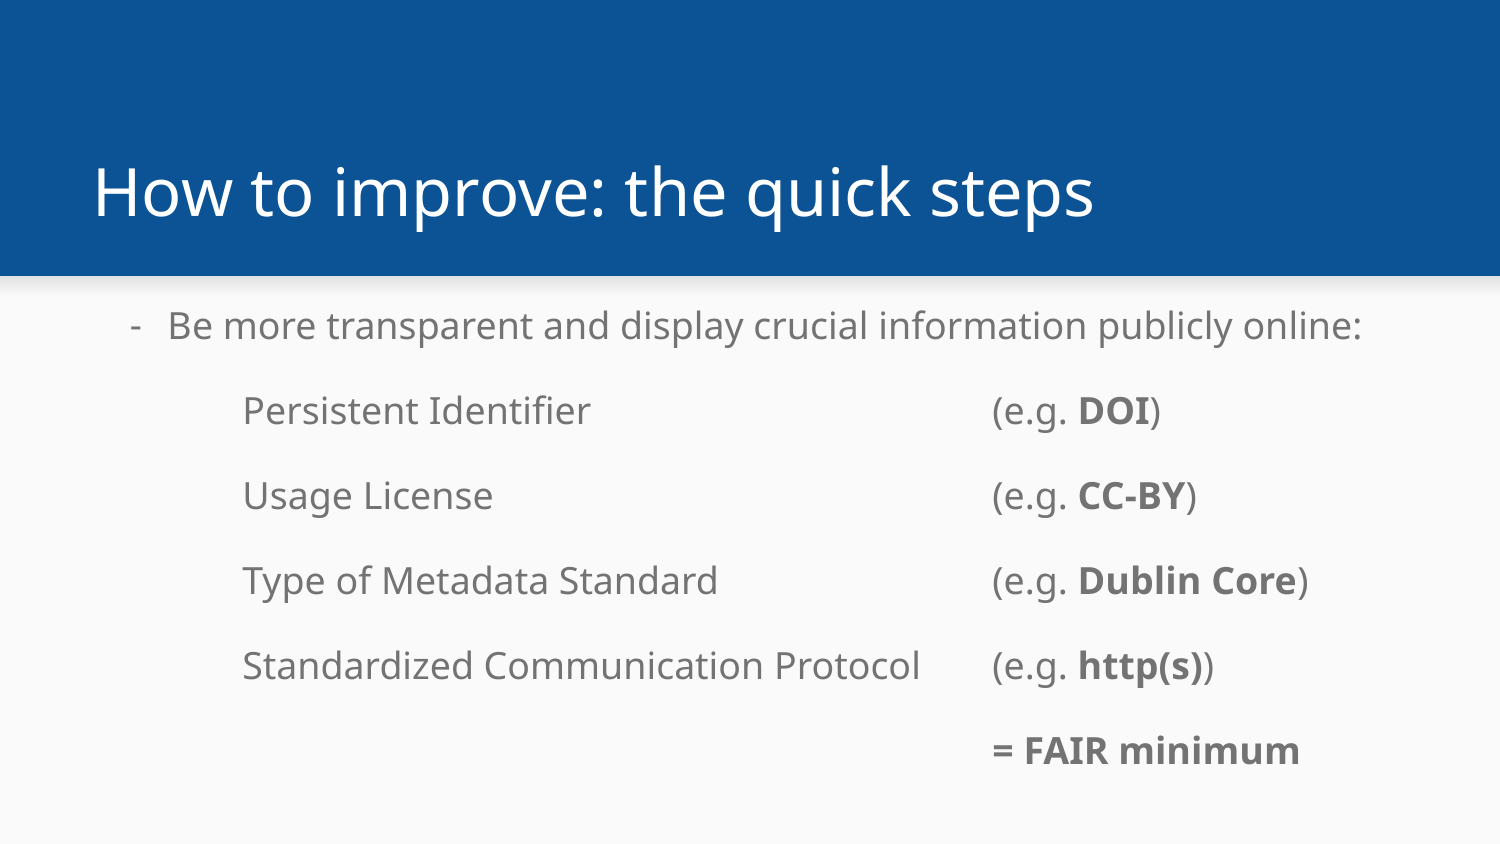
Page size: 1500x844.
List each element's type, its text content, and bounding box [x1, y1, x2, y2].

list Be more transparent and display crucial information publicly online: Persistent Identifier (e.g. DOI) Usage License (e.g. CC-BY) Type of Metadata Standard (e.g. Dublin Core) Standardized Communication Protocol (e.g. http(s)) = FAIR minimum [77, 280, 1427, 789]
title How to improve: the quick steps [77, 118, 1427, 245]
